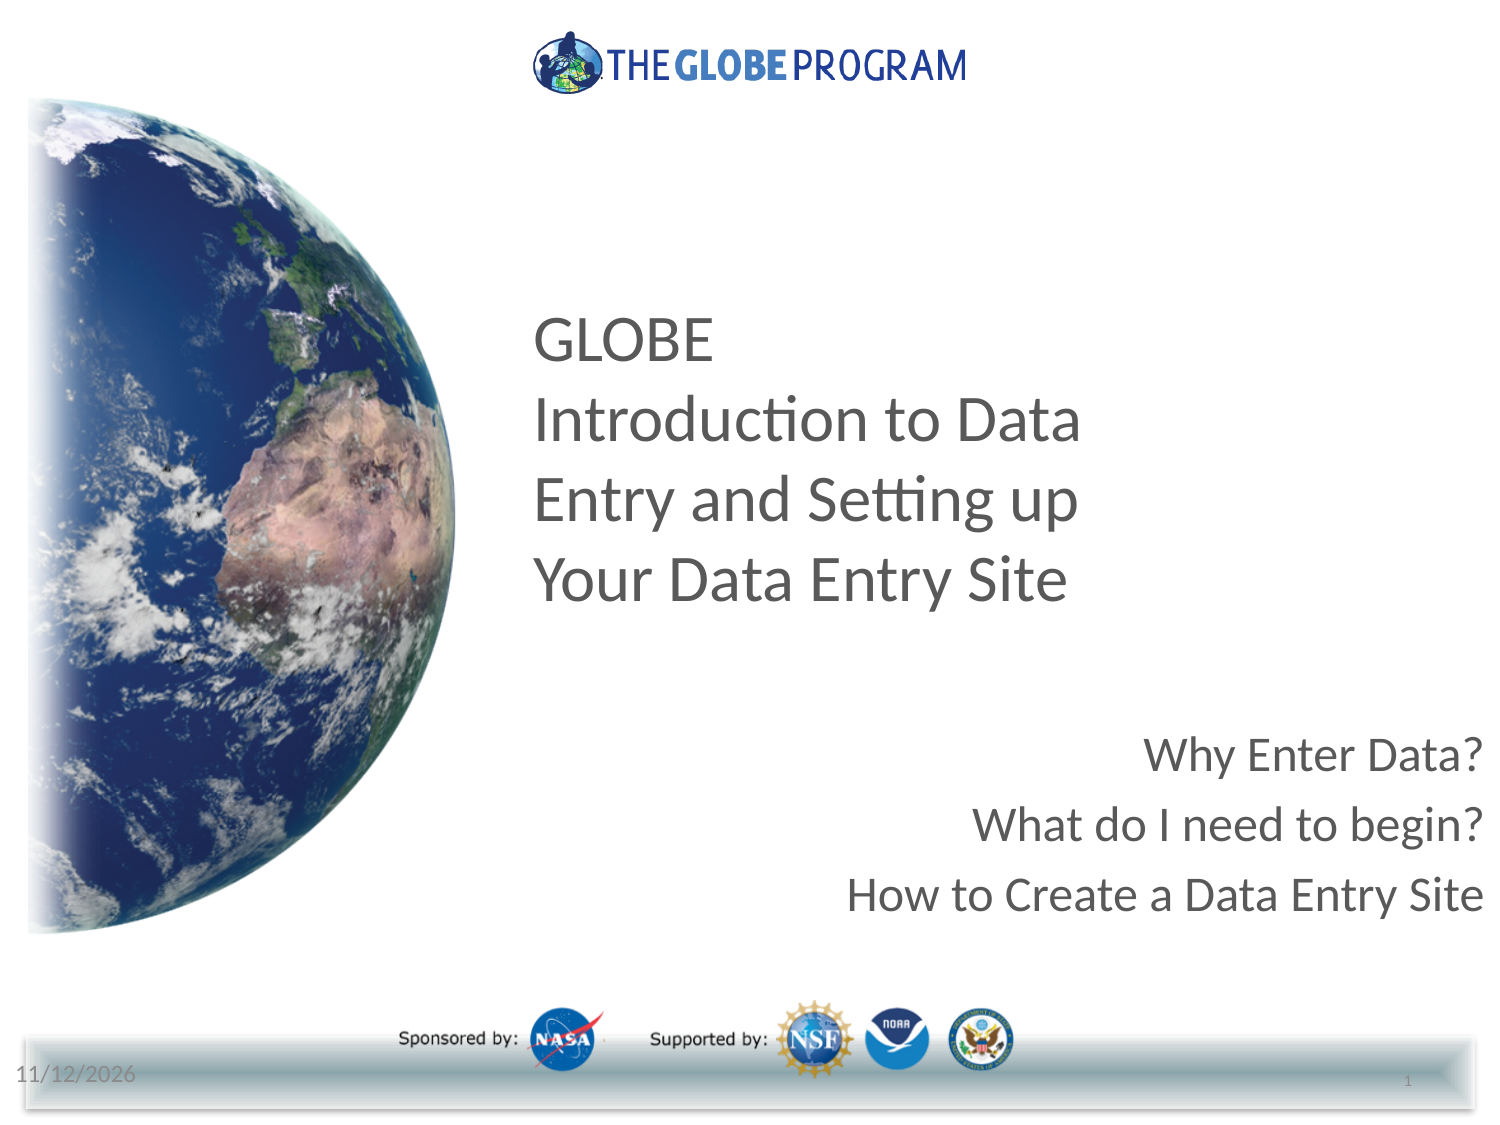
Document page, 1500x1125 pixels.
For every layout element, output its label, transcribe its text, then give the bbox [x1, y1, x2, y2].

picture [19, 88, 467, 942]
list Why Enter Data? What do I need to begin? How to Create a Data Entry Site [225, 714, 1500, 961]
picture [238, 999, 1244, 1087]
title GLOBE Introduction to Data Entry and Setting up Your Data Entry Site [518, 396, 1164, 513]
slide_number 1 [1076, 1049, 1427, 1110]
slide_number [0, 1042, 350, 1103]
picture [526, 24, 975, 100]
